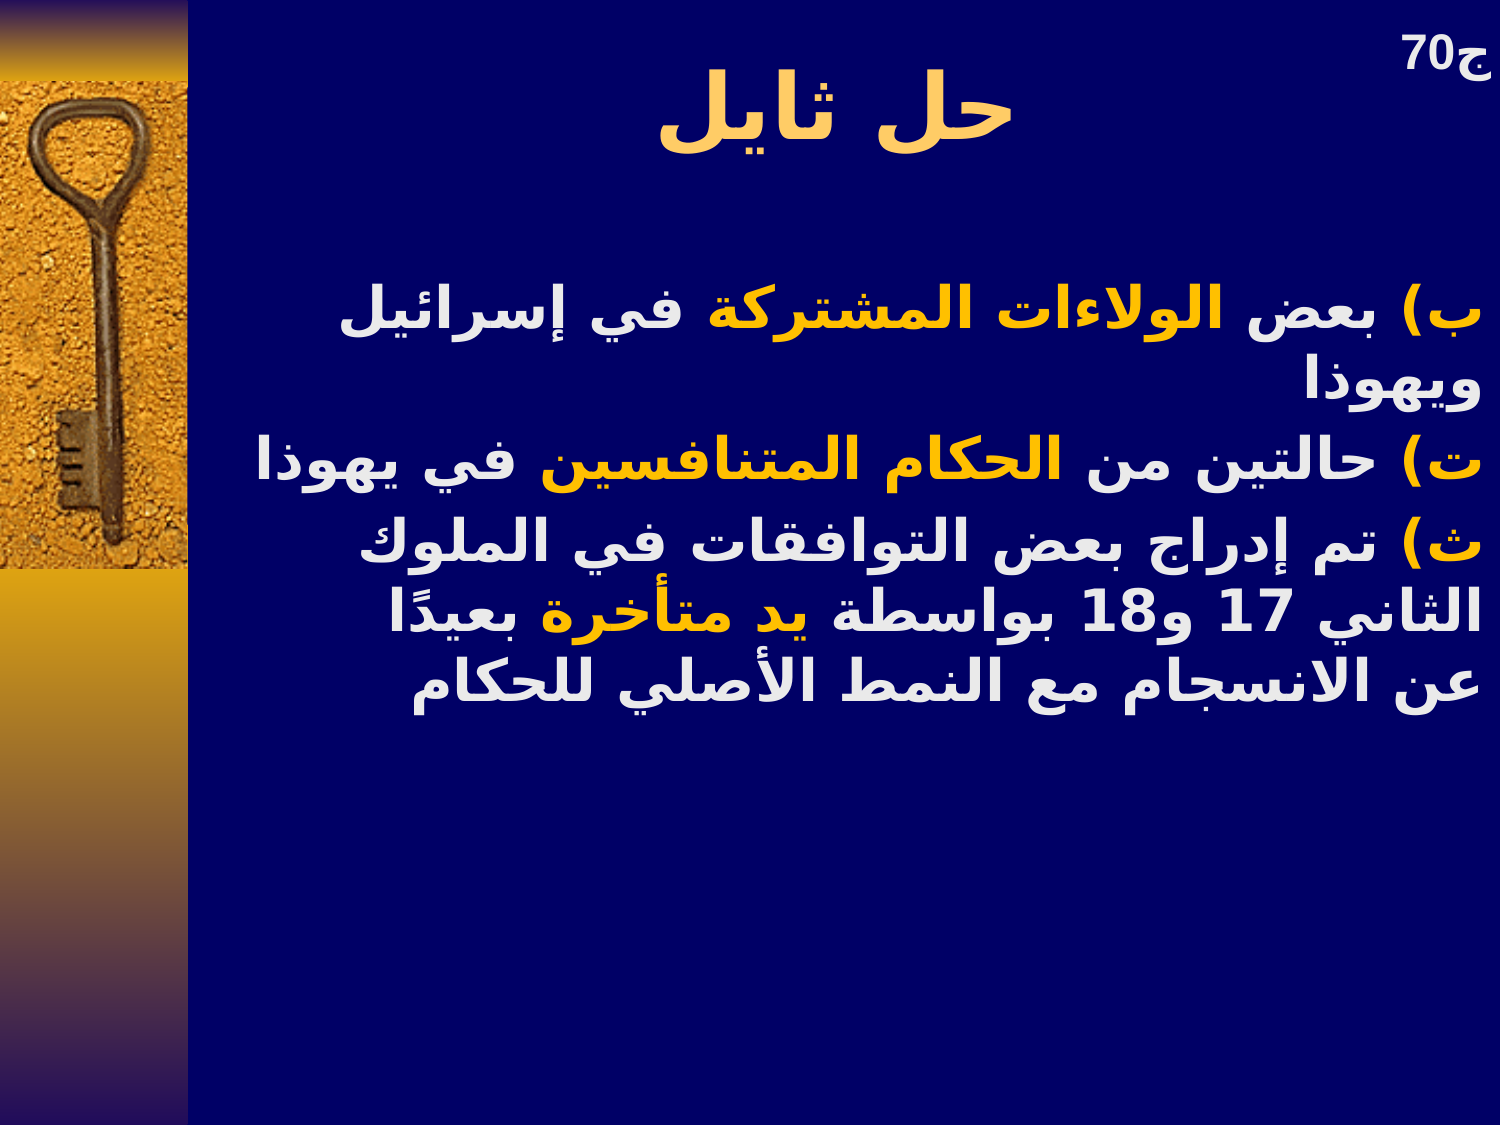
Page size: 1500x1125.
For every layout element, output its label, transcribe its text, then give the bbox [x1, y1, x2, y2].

title حل ثايل [200, 3, 1475, 202]
text_box 70ج [1385, 12, 1500, 88]
picture [0, 81, 188, 569]
list ب) بعض الولاءات المشتركة في إسرائيل ويهوذا ت) حالتين من الحكام المتنافسين في يهوذا ث) تم إدراج بعض التوافقات في الملوك الثاني 17 و18 بواسطة يد متأخرة بعيدًا عن الانسجام مع النمط الأصلي للحكام [200, 262, 1500, 1000]
